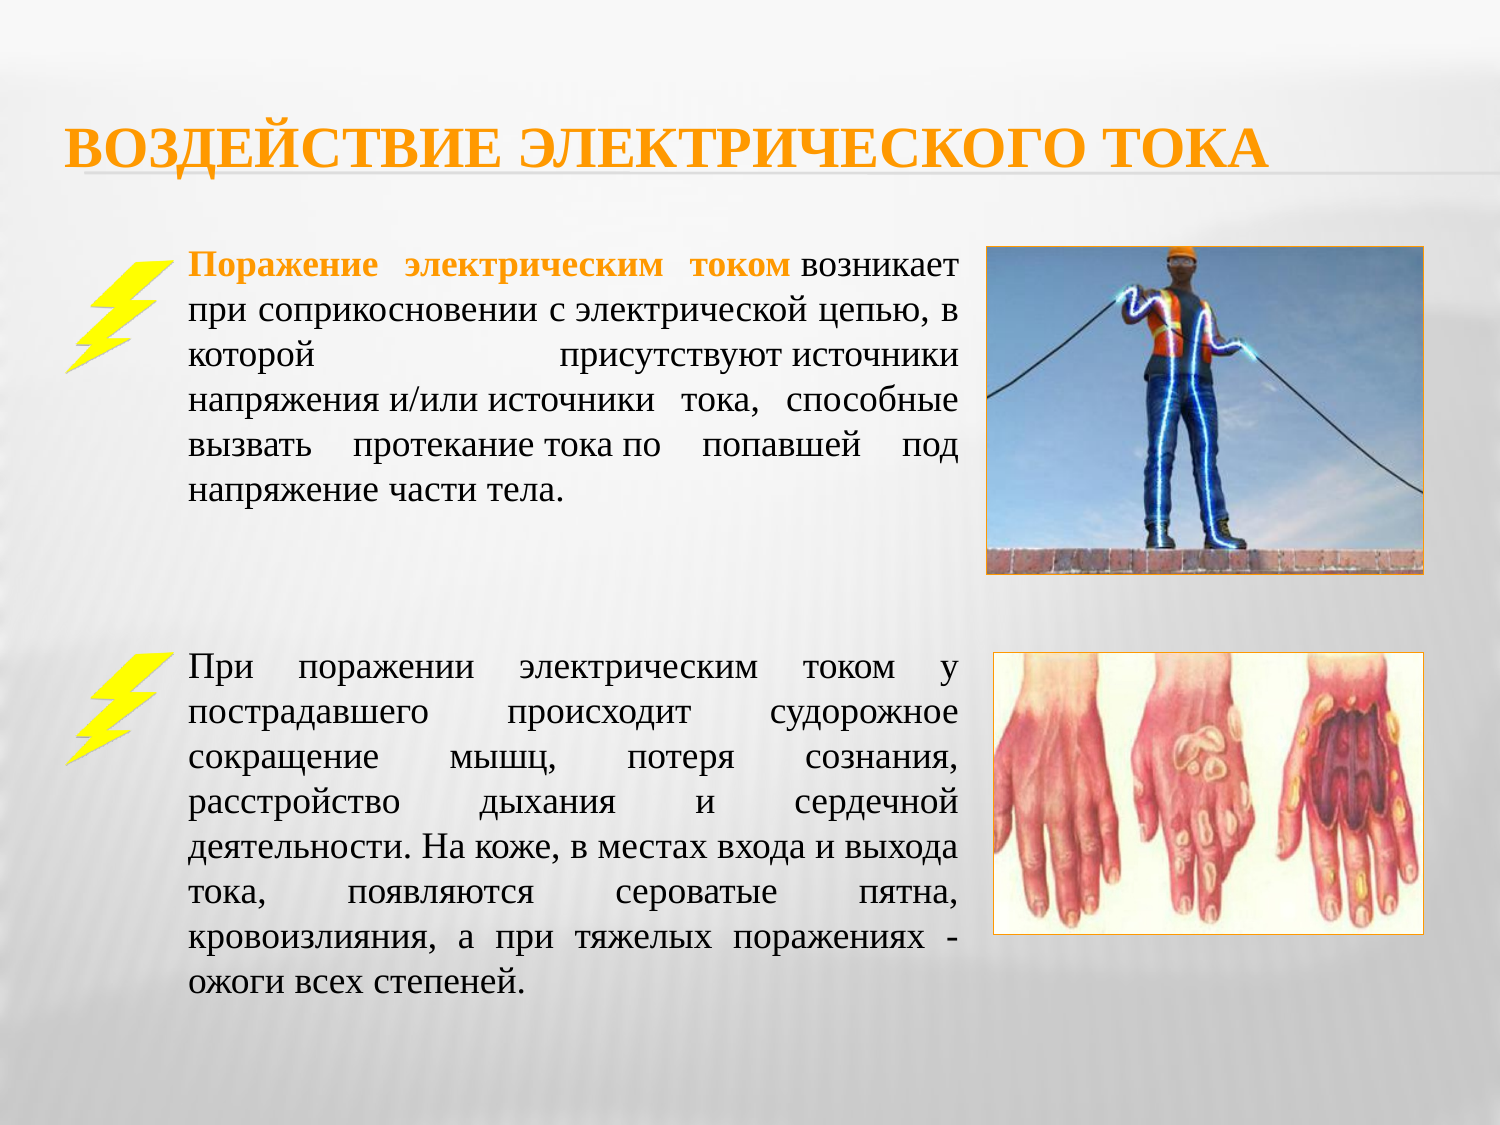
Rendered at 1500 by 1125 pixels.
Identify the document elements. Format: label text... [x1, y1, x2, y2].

picture [985, 245, 1424, 575]
title Воздействие ЭЛЕКТРИЧЕСКОГО ТОКА [50, 75, 1475, 213]
picture [993, 651, 1424, 936]
text_box При поражении электрическим током у пострадавшего происходит судорожное сокращение мышц, потеря сознания, расстройство дыхания и сердечной деятельности. На коже, в местах входа и выхода тока, появляются сероватые пятна, кровоизлияния, а при тяжелых поражениях - ожоги всех степеней. [173, 633, 975, 1009]
picture [64, 260, 174, 374]
text_box Поражение электрическим током возникает при соприкосновении с электрической цепью, в которой присутствуют источники напряжения и/или источники тока, способные вызвать протекание тока по попавшей под напряжение части тела. [173, 231, 975, 517]
picture [64, 651, 174, 766]
